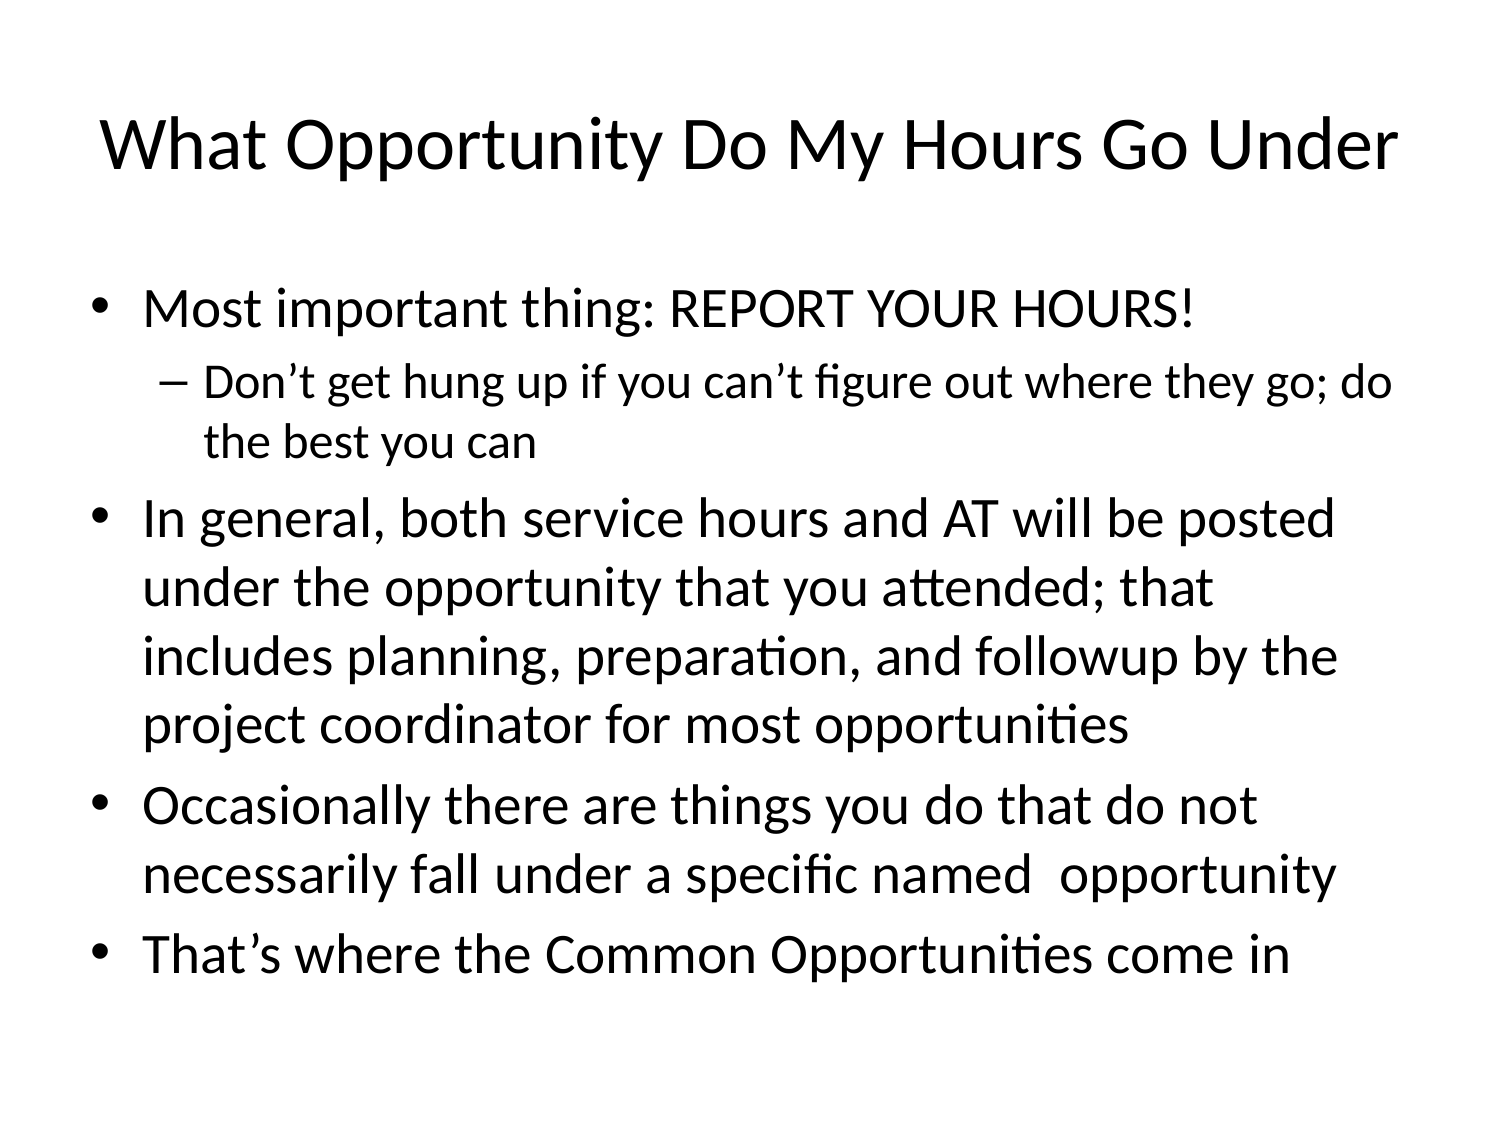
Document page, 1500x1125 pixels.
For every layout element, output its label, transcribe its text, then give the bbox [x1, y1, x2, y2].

list Most important thing: REPORT YOUR HOURS! Don’t get hung up if you can’t figure out where they go; do the best you can In general, both service hours and AT will be posted under the opportunity that you attended; that includes planning, preparation, and followup by the project coordinator for most opportunities Occasionally there are things you do that do not necessarily fall under a specific named opportunity That’s where the Common Opportunities come in [75, 262, 1425, 1005]
title What Opportunity Do My Hours Go Under [75, 45, 1425, 233]
